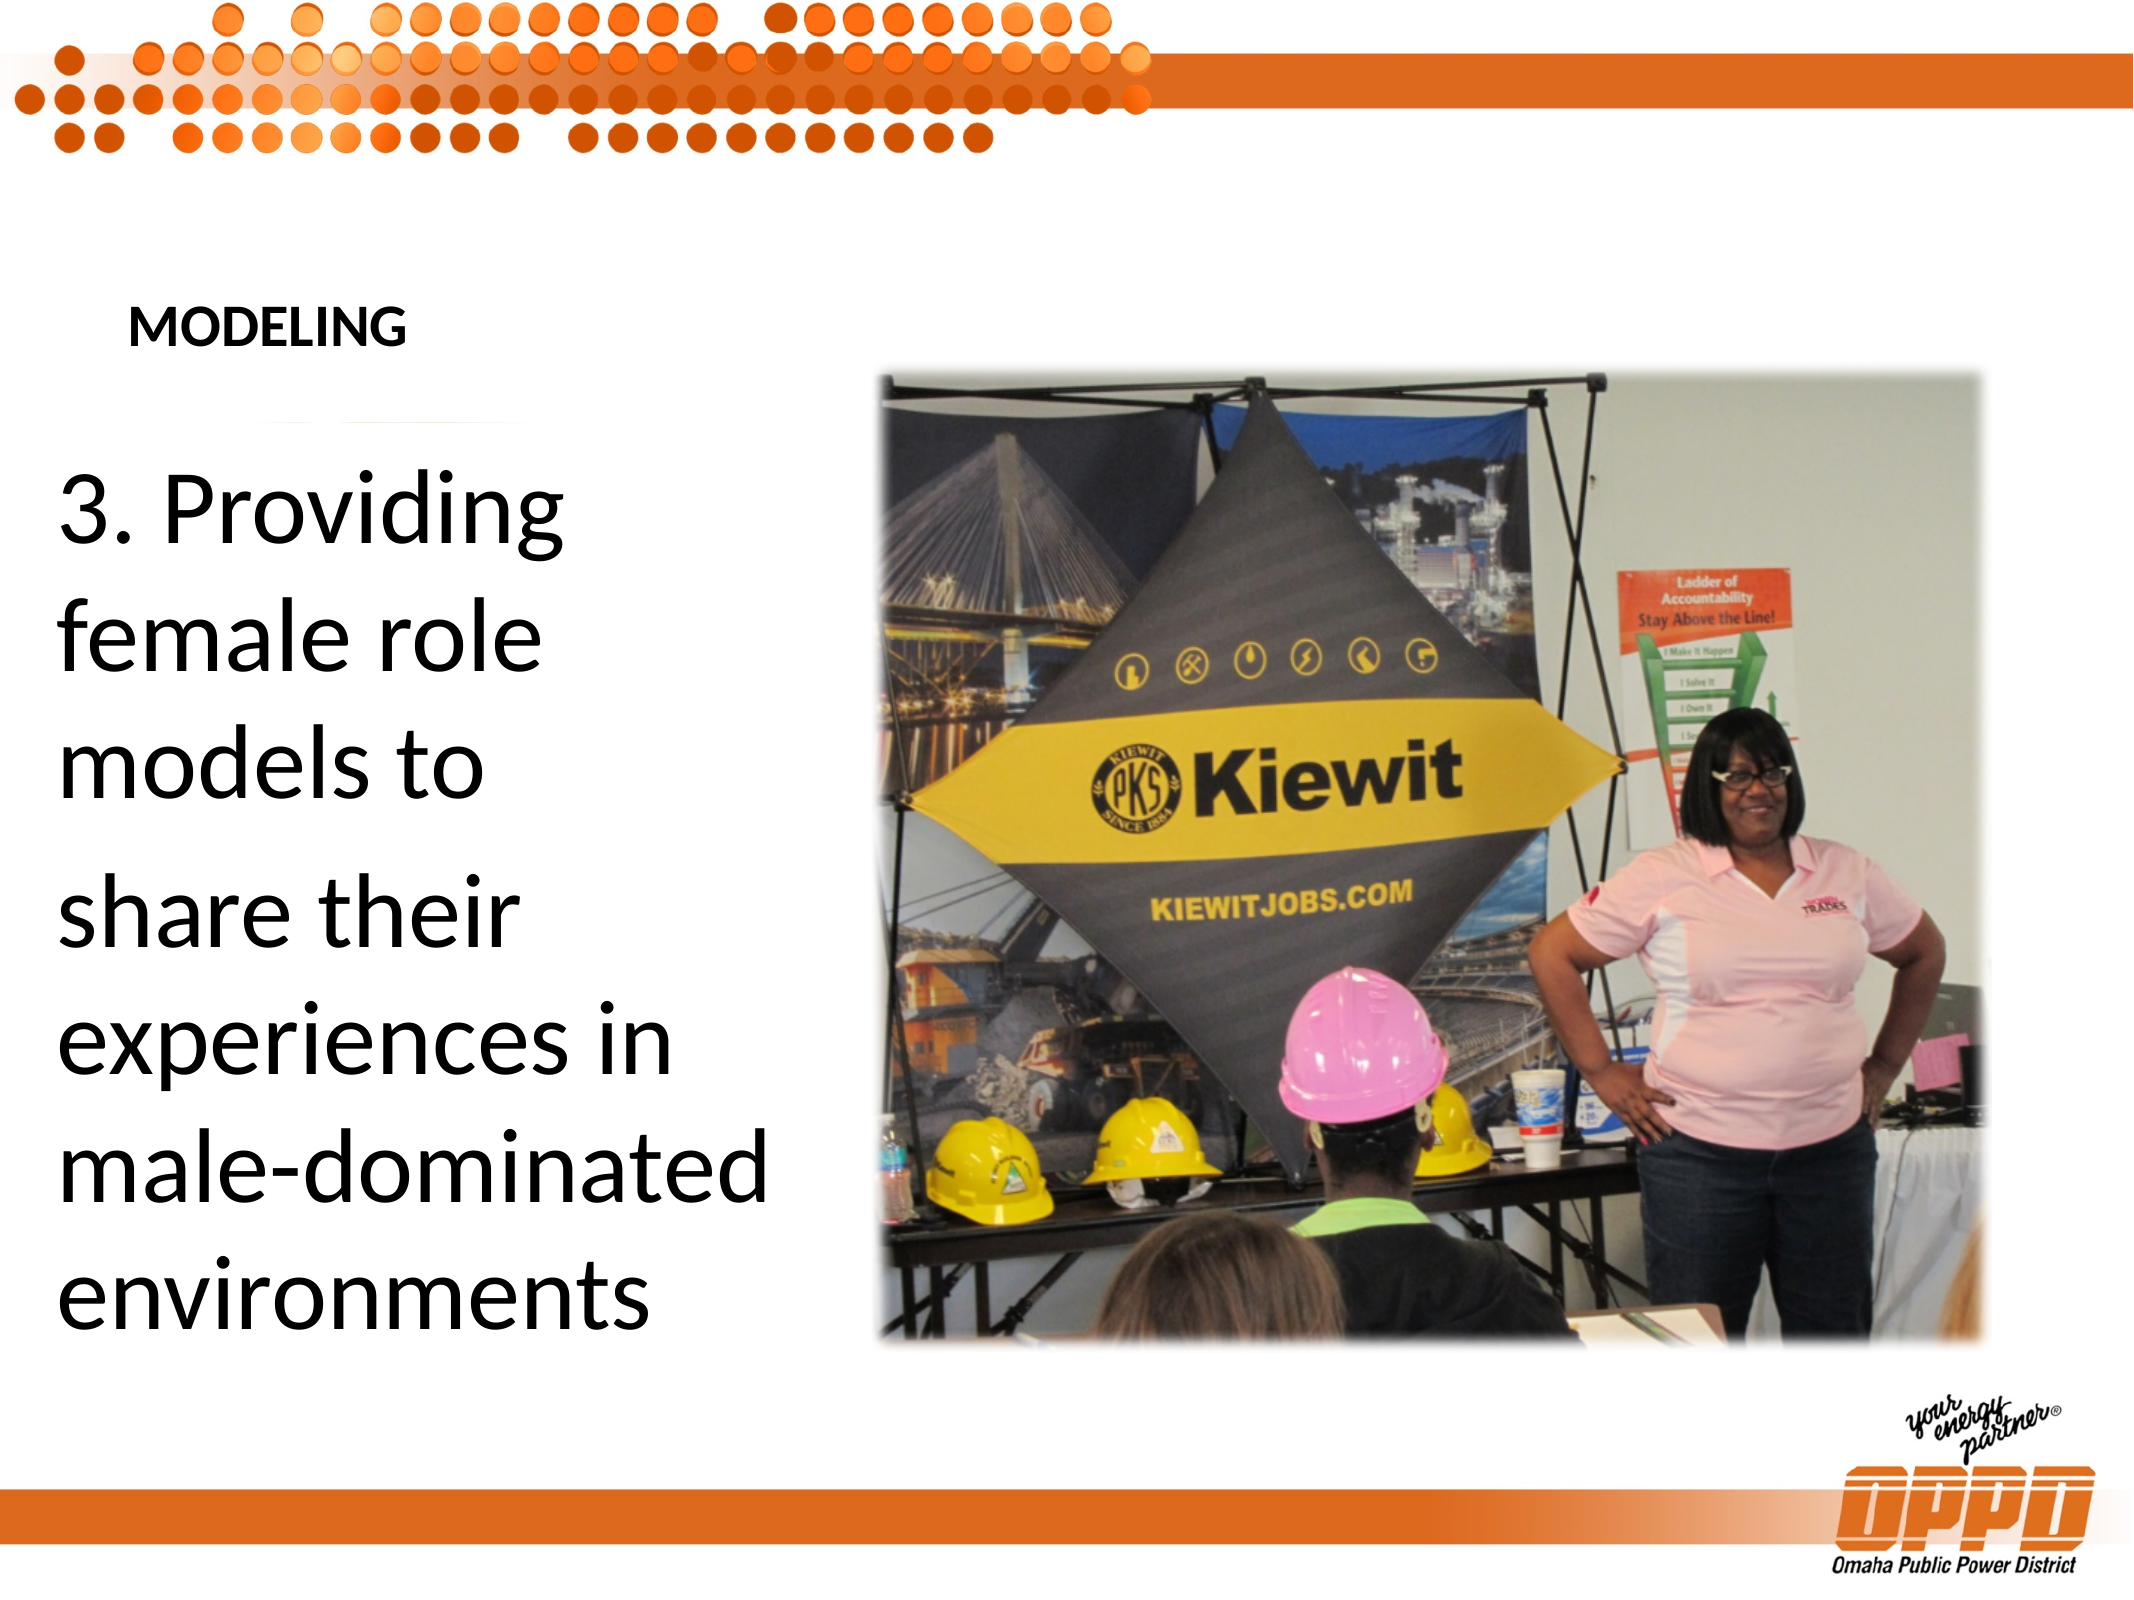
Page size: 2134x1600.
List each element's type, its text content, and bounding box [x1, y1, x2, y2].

picture [0, 0, 2133, 1600]
title MODELING [106, 142, 809, 414]
list 3. Providing female role models to share their experiences in male-dominated environments [35, 426, 809, 1397]
